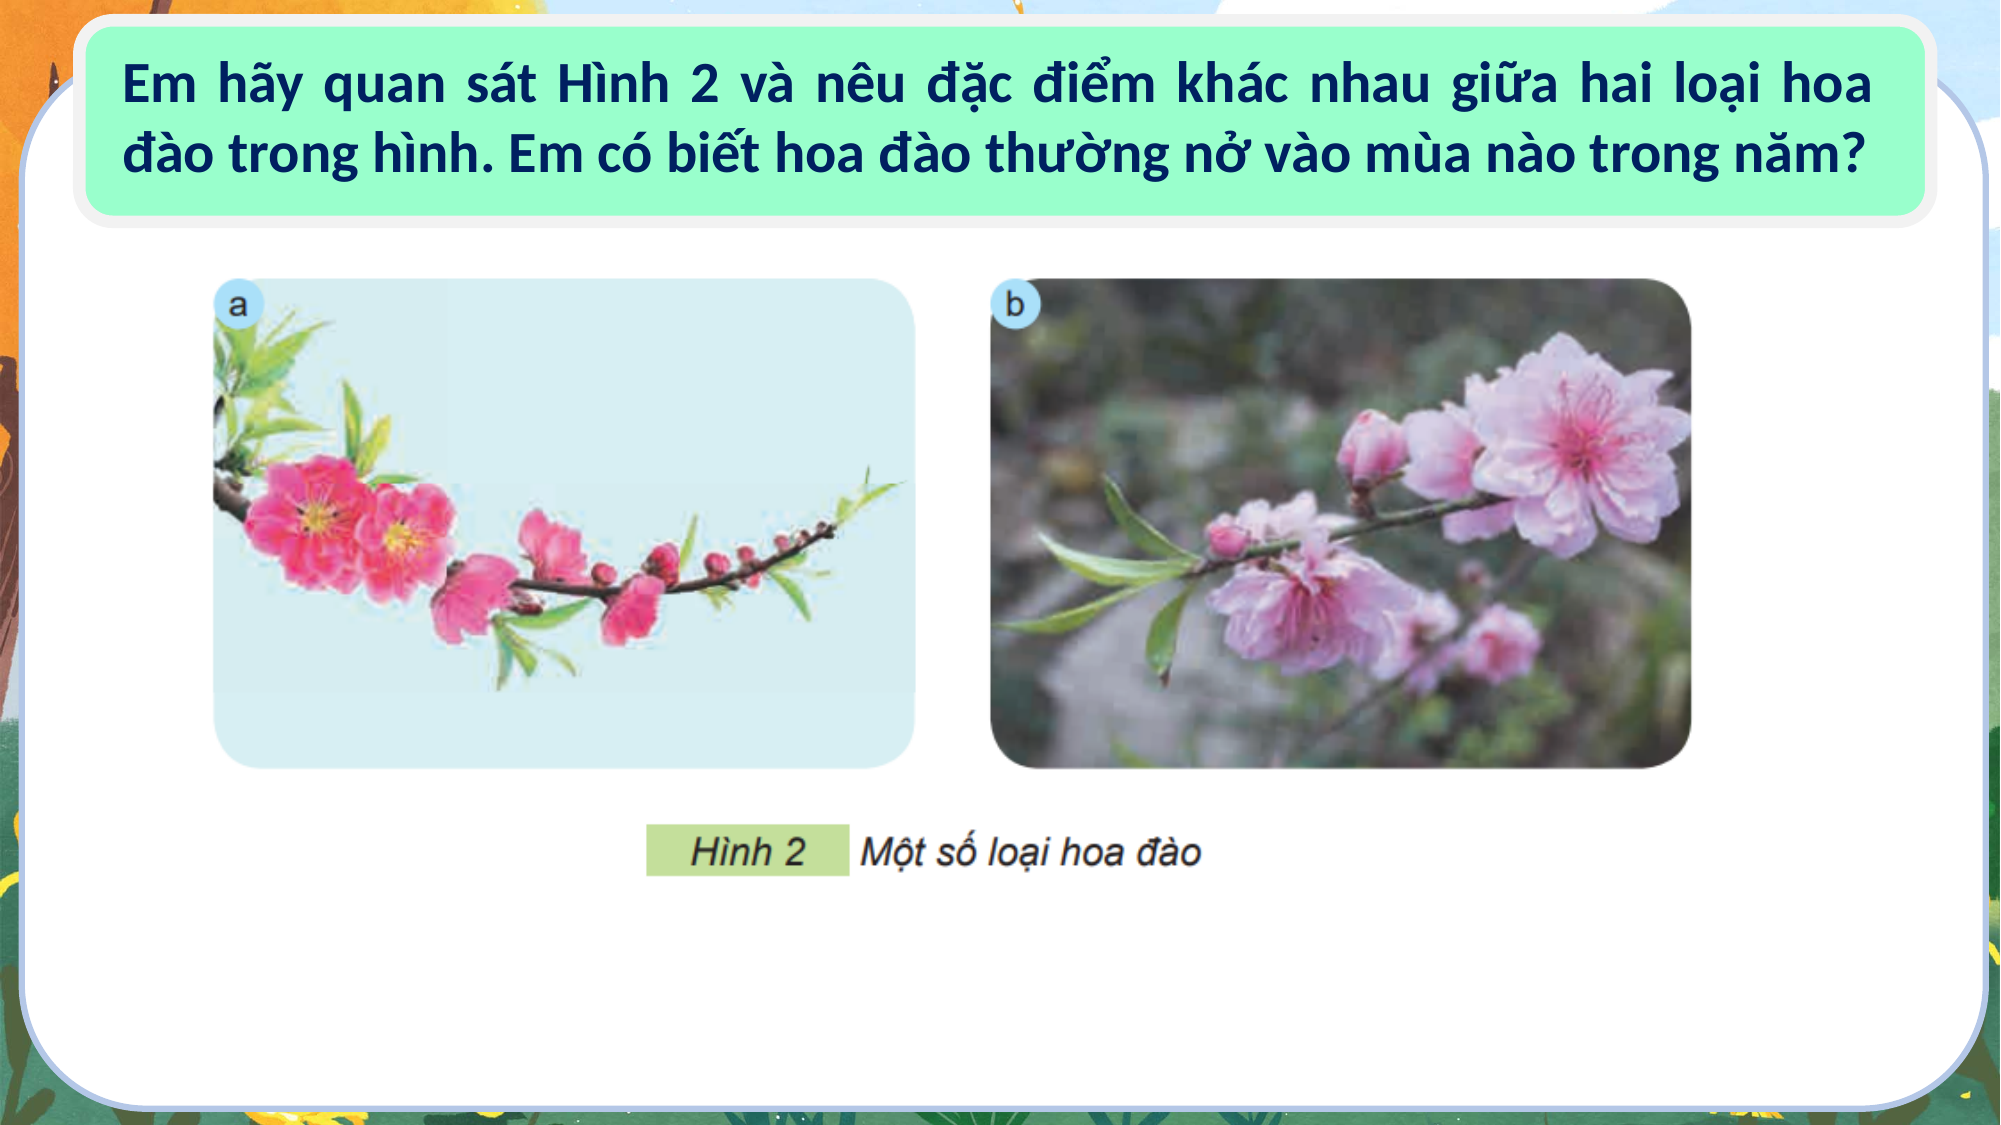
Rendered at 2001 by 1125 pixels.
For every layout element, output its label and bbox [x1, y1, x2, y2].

text_box [79, 20, 1932, 222]
picture [0, 0, 2000, 1125]
